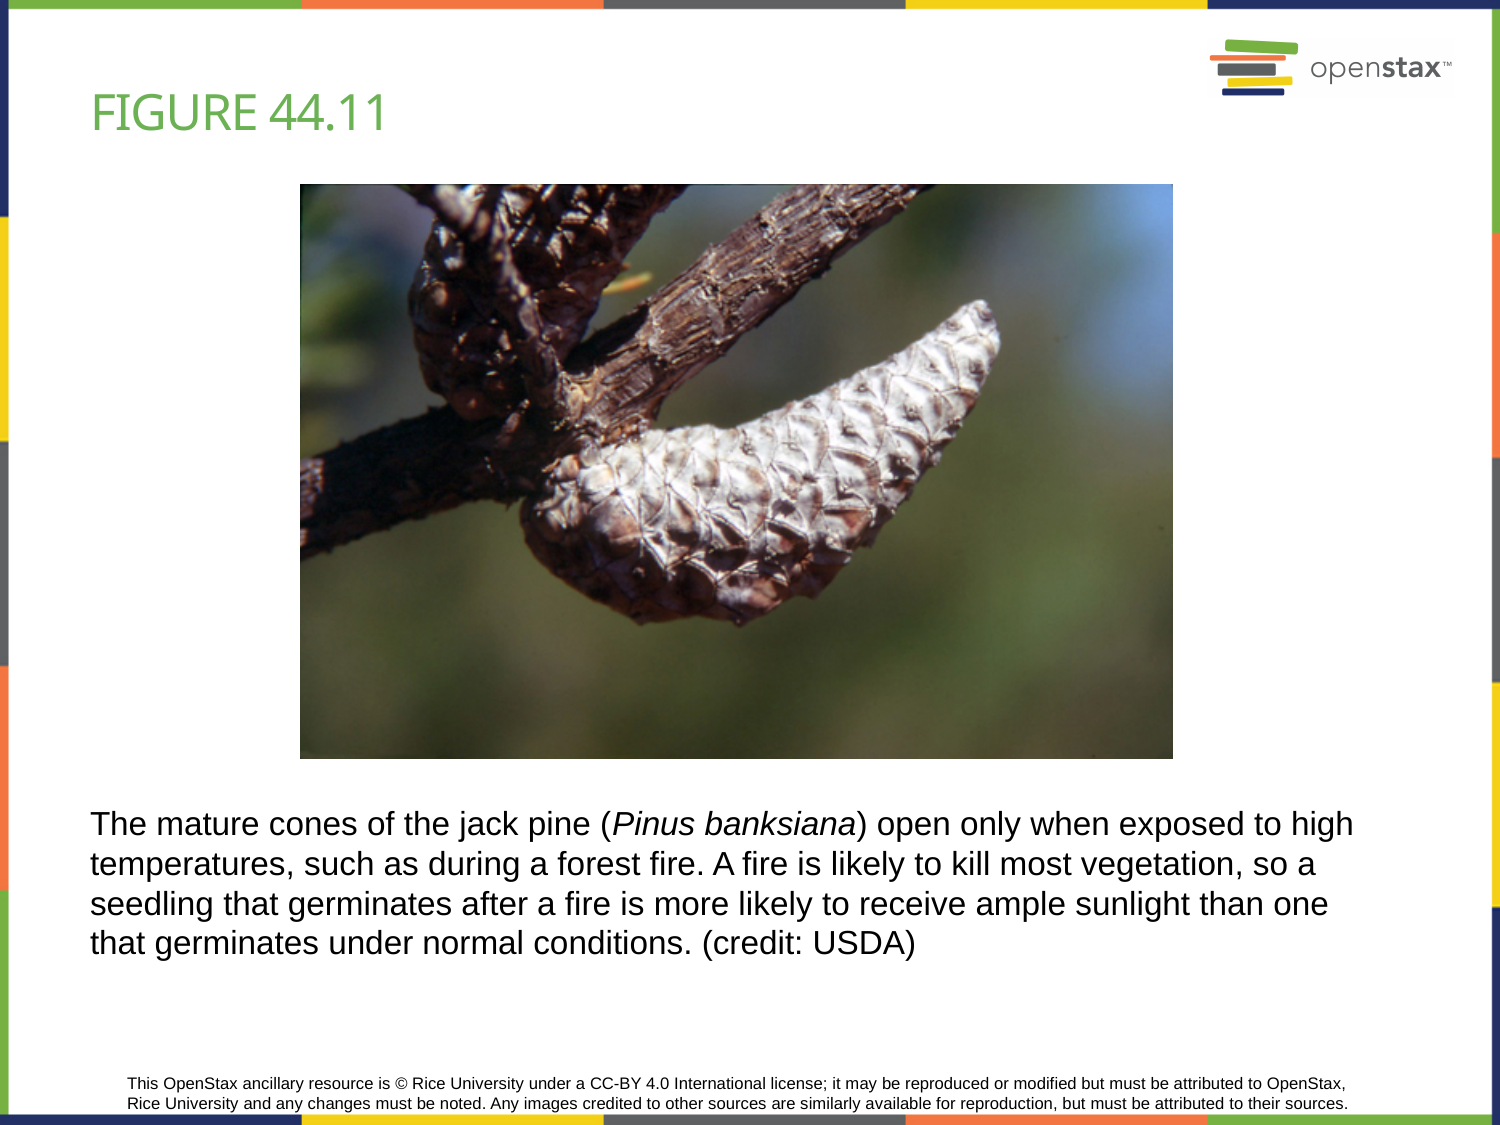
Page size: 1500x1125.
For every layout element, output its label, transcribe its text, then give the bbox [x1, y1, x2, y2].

footer This OpenStax ancillary resource is © Rice University under a CC-BY 4.0 International license; it may be reproduced or modified but must be attributed to OpenStax, Rice University and any changes must be noted. Any images credited to other sources are similarly available for reproduction, but must be attributed to their sources. [112, 1065, 1398, 1112]
list The mature cones of the jack pine (Pinus banksiana) open only when exposed to high temperatures, such as during a forest fire. A fire is likely to kill most vegetation, so a seedling that germinates after a fire is more likely to receive ample sunlight than one that germinates under normal conditions. (credit: USDA) [75, 794, 1398, 986]
title Figure 44.11 [75, 39, 1398, 148]
picture [0, 0, 1500, 1125]
